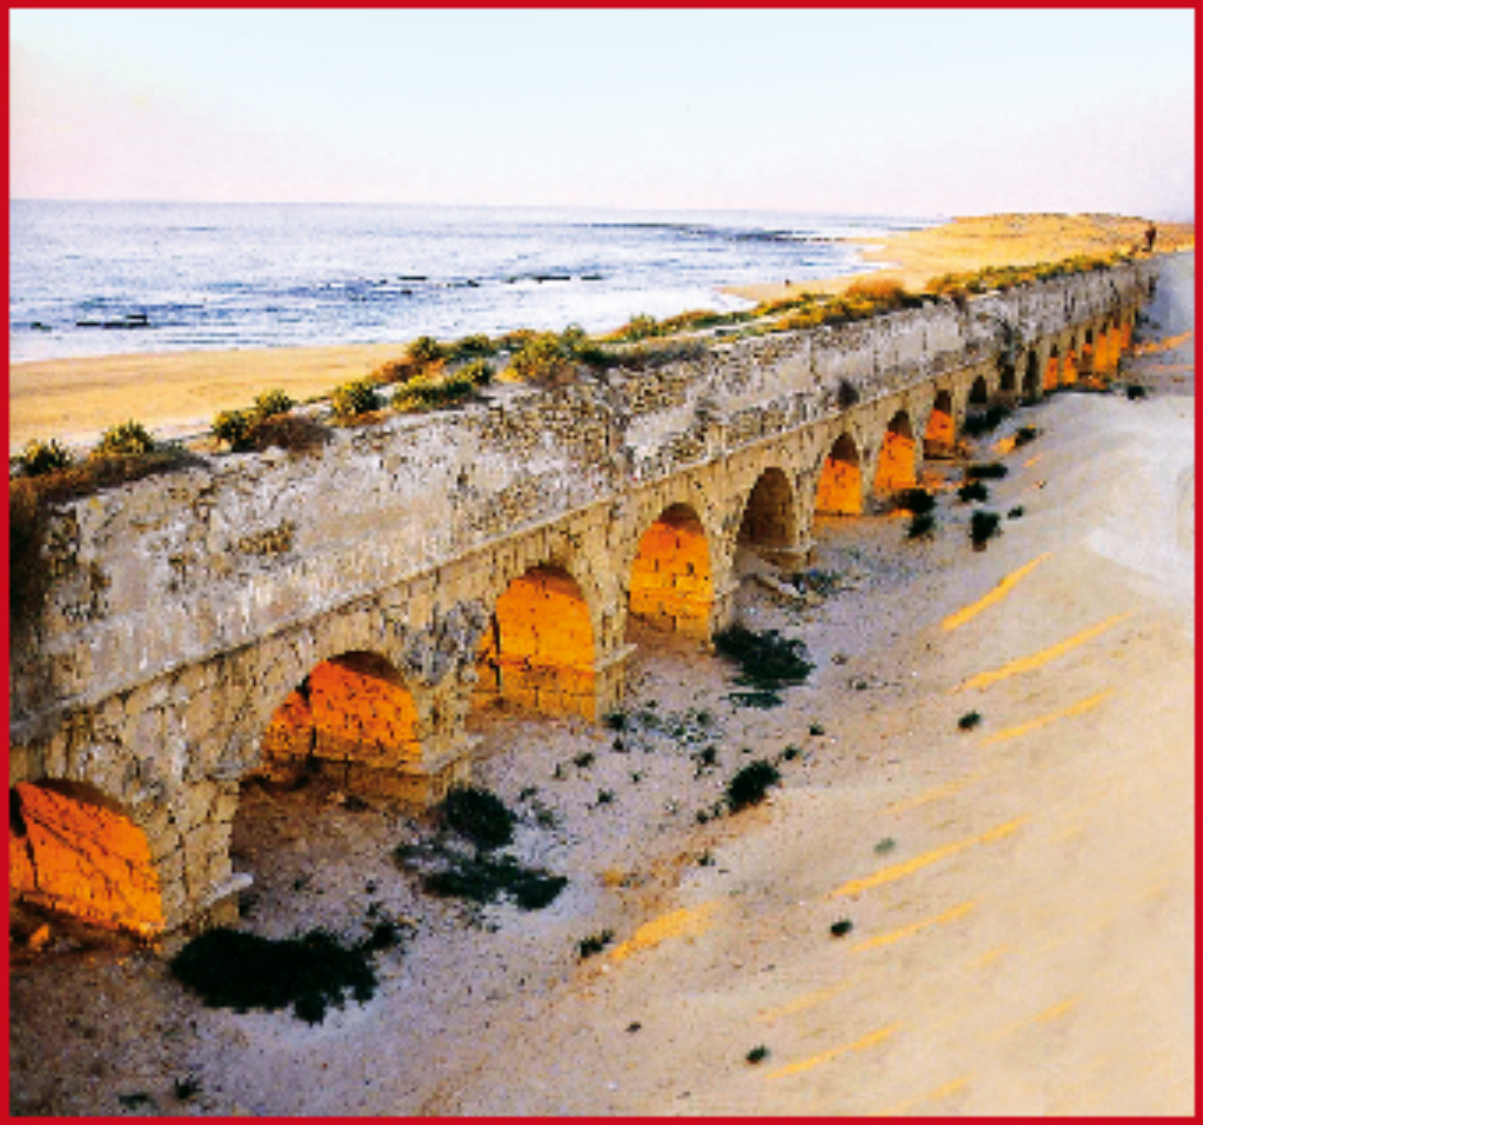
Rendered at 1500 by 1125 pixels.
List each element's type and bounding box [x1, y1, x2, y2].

list [0, 0, 1203, 1125]
